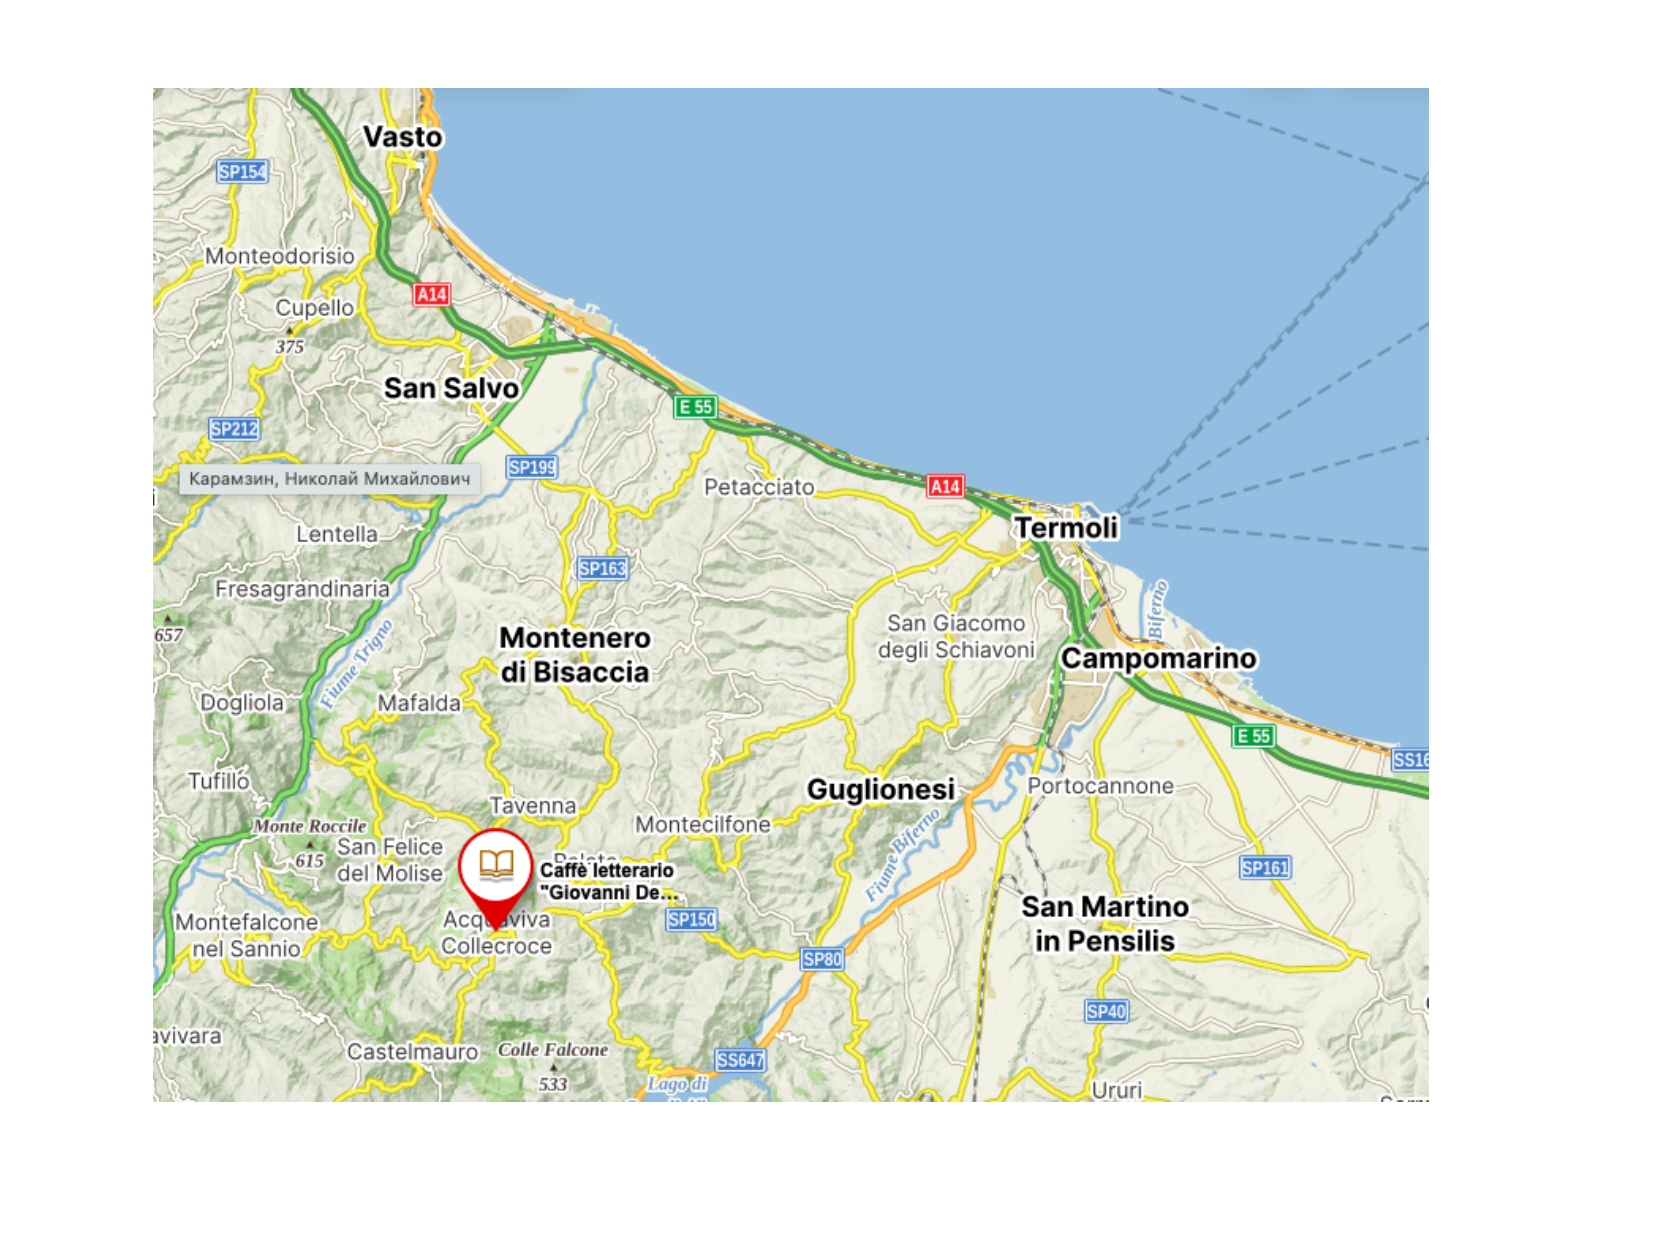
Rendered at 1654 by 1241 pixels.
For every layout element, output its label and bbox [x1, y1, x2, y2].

picture [153, 88, 1429, 1102]
